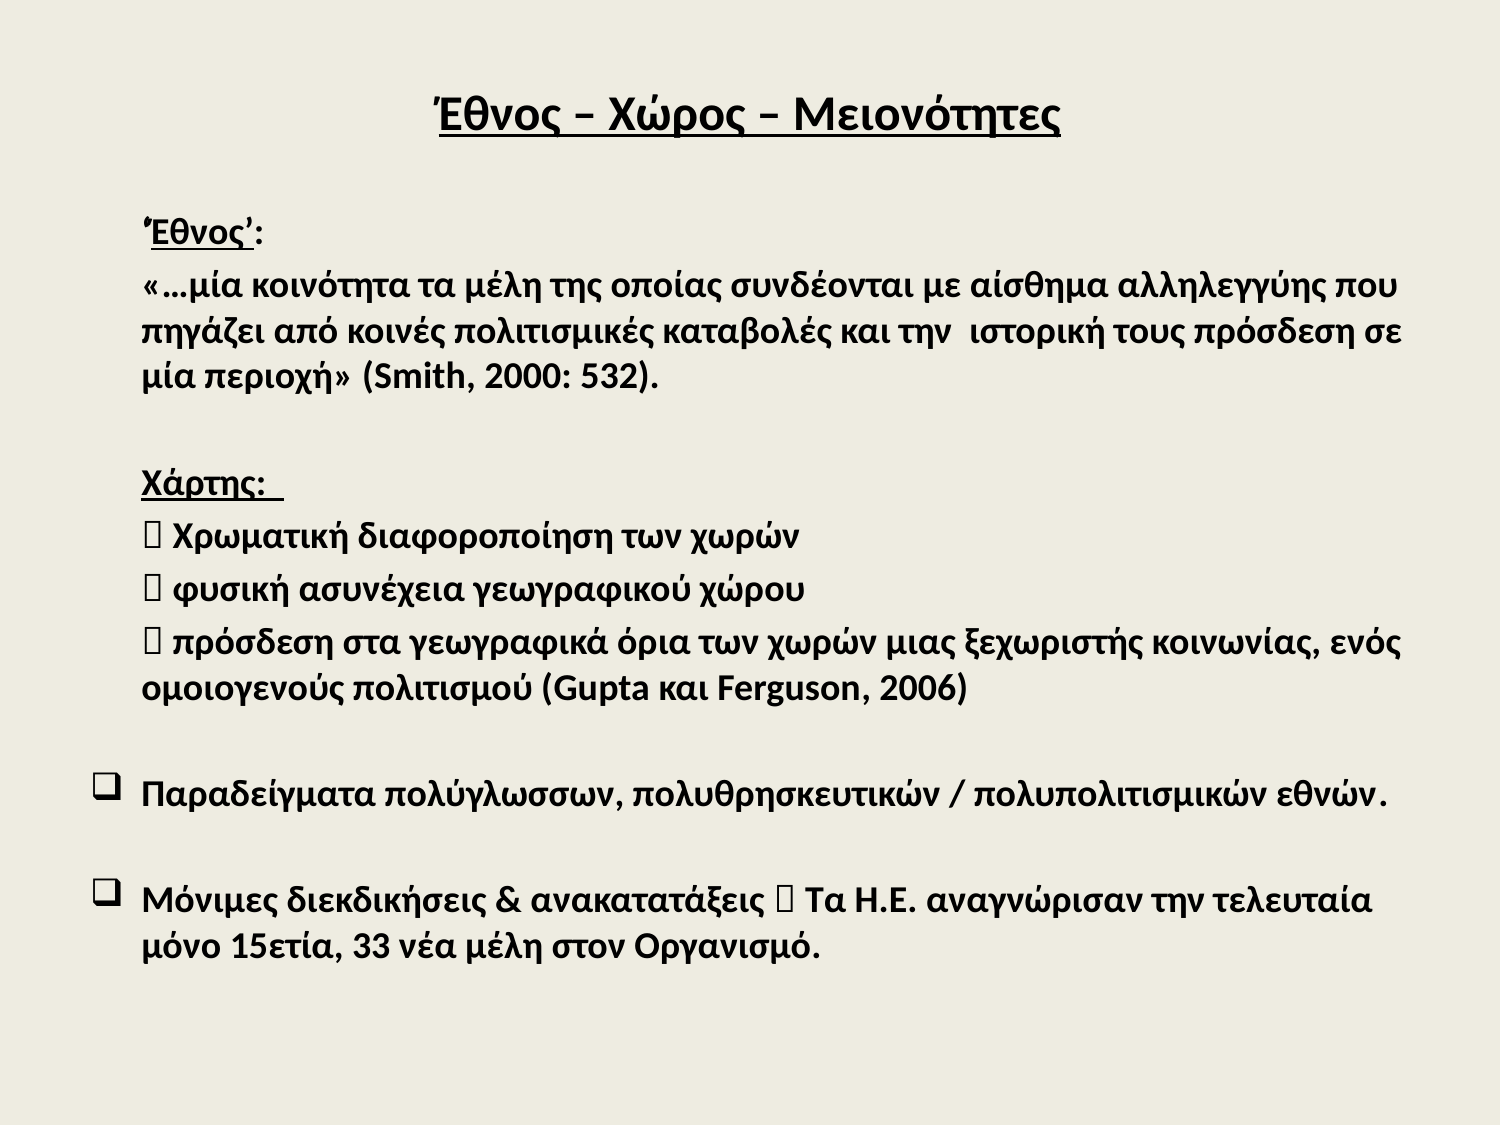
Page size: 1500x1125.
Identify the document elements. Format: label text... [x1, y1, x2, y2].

list ‘Έθνος’: «…μία κοινότητα τα μέλη της οποίας συνδέονται με αίσθημα αλληλεγγύης που πηγάζει από κοινές πολιτισμικές καταβολές και την ιστορική τους πρόσδεση σε μία περιοχή» (Smith, 2000: 532). Χάρτης:  Χρωματική διαφοροποίηση των χωρών  φυσική ασυνέχεια γεωγραφικού χώρου  πρόσδεση στα γεωγραφικά όρια των χωρών μιας ξεχωριστής κοινωνίας, ενός ομοιογενούς πολιτισμού (Gupta και Ferguson, 2006) Παραδείγματα πολύγλωσσων, πολυθρησκευτικών / πολυπολιτισμικών εθνών. Μόνιμες διεκδικήσεις & ανακατατάξεις  Τα Η.Ε. αναγνώρισαν την τελευταία μόνο 15ετία, 33 νέα μέλη στον Οργανισμό. [75, 199, 1425, 1005]
title Έθνος – Χώρος – Μειονότητες [75, 45, 1425, 176]
